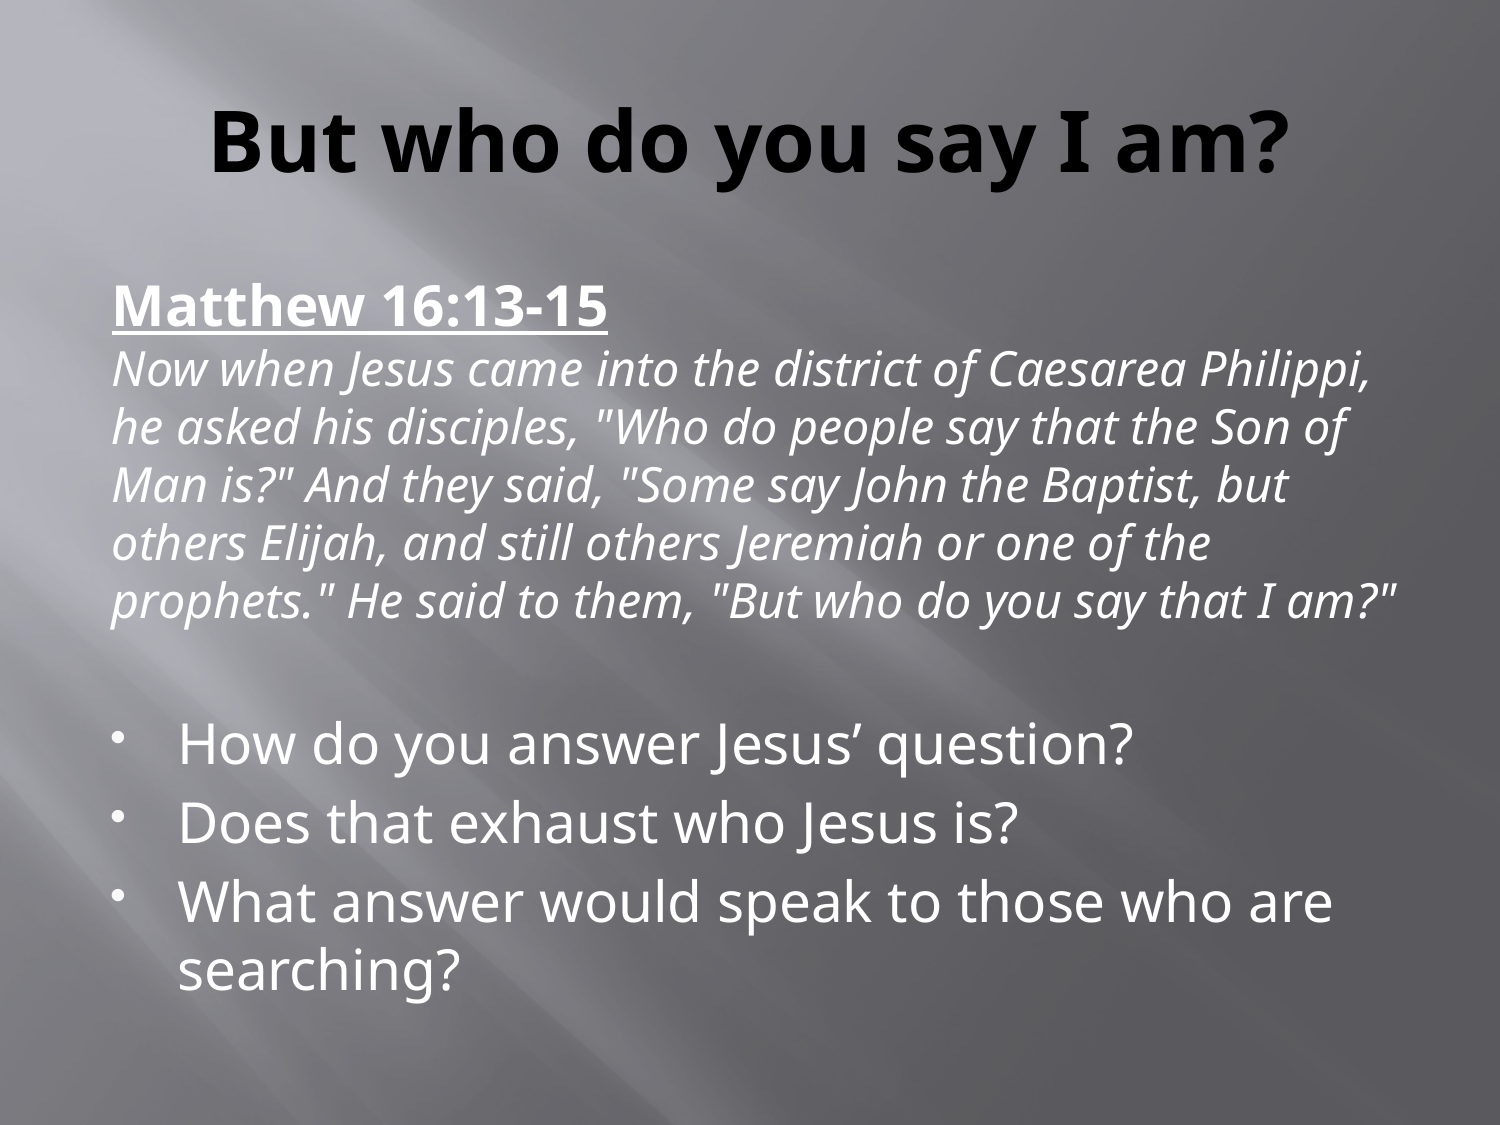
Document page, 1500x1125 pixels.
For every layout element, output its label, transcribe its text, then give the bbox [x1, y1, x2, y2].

title But who do you say I am? [75, 45, 1425, 233]
list Matthew 16:13-15 Now when Jesus came into the district of Caesarea Philippi, he asked his disciples, "Who do people say that the Son of Man is?" And they said, "Some say John the Baptist, but others Elijah, and still others Jeremiah or one of the prophets." He said to them, "But who do you say that I am?" How do you answer Jesus’ question? Does that exhaust who Jesus is? What answer would speak to those who are searching? [74, 262, 1426, 1036]
